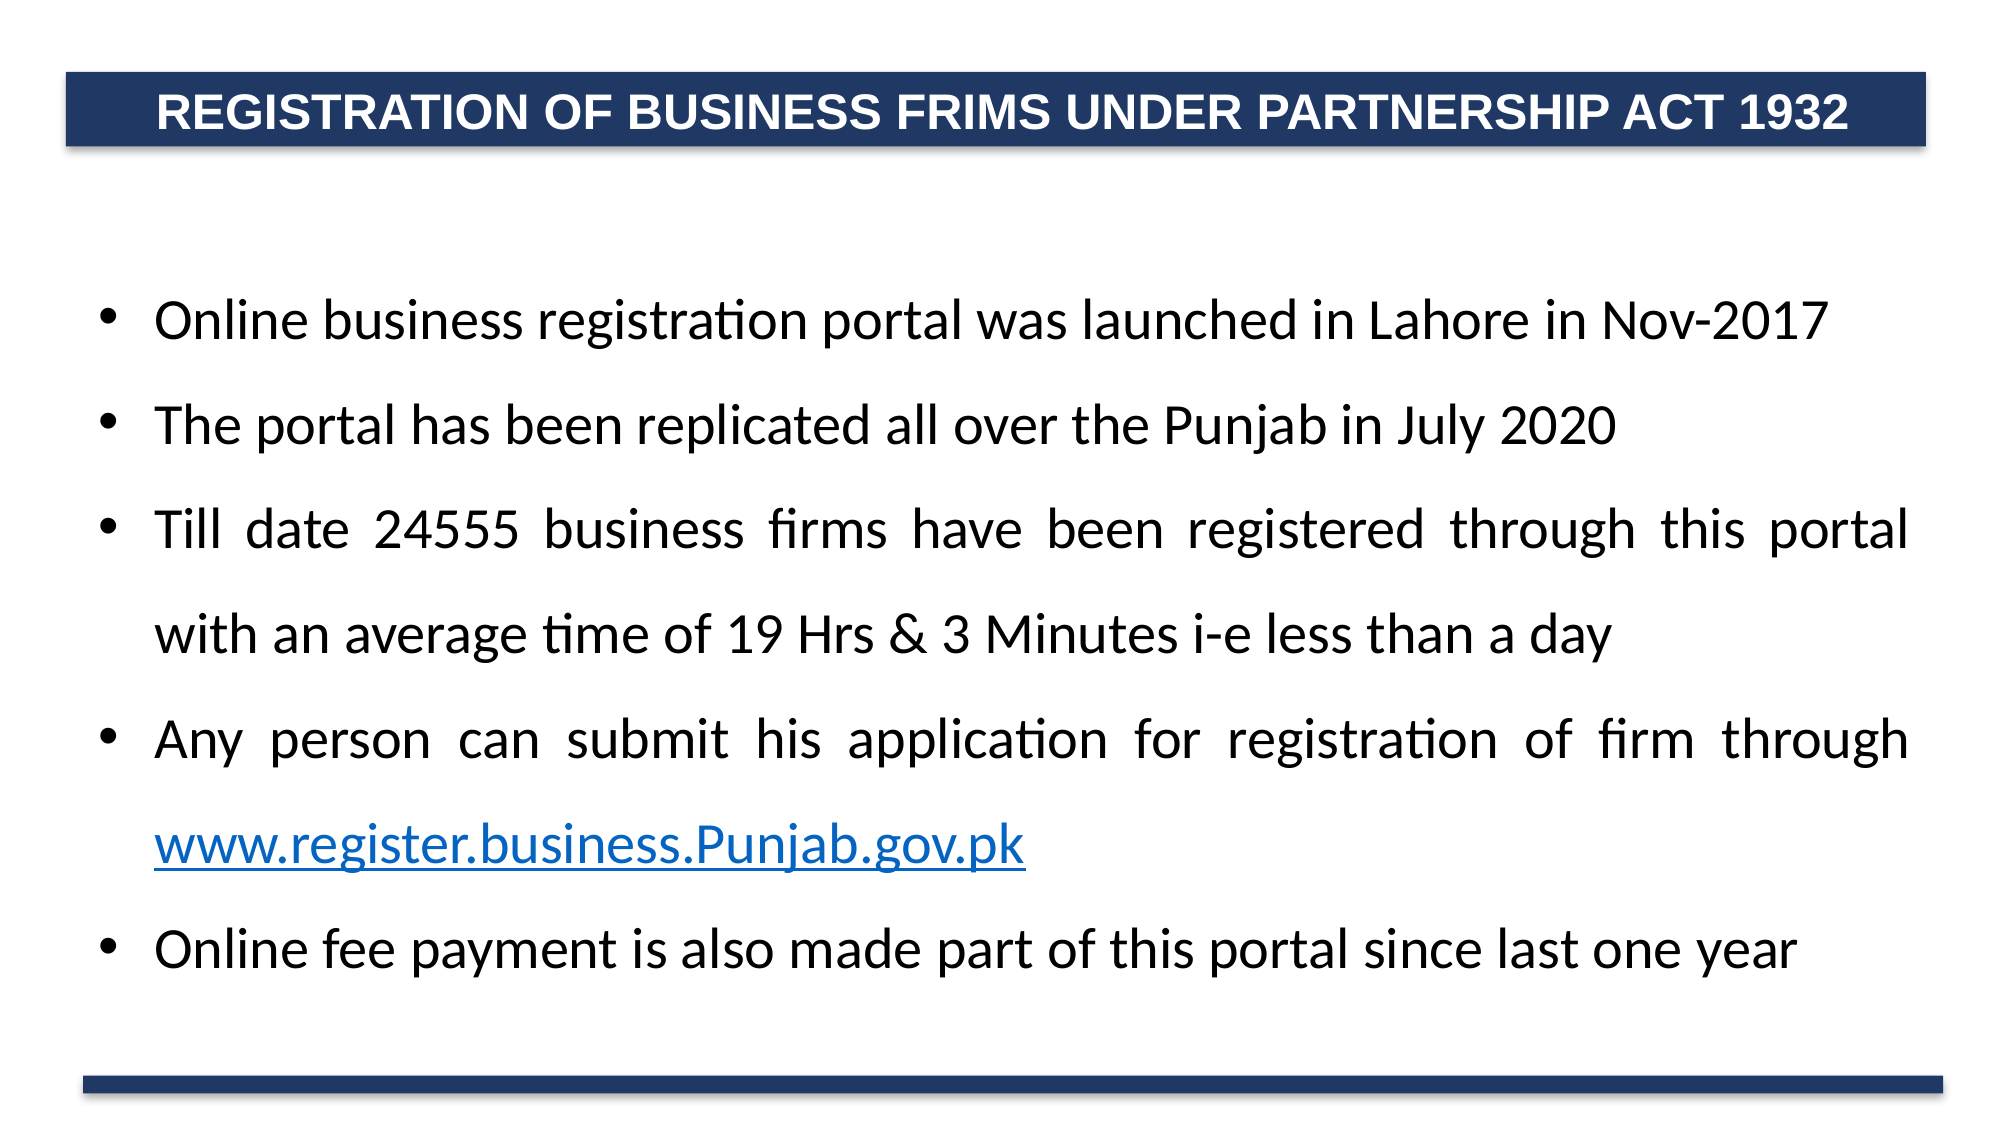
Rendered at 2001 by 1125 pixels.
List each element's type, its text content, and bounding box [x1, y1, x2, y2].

text_box Online business registration portal was launched in Lahore in Nov-2017 The portal has been replicated all over the Punjab in July 2020 Till date 24555 business firms have been registered through this portal with an average time of 19 Hrs & 3 Minutes i-e less than a day Any person can submit his application for registration of firm through www.register.business.Punjab.gov.pk Online fee payment is also made part of this portal since last one year [83, 238, 1926, 988]
text_box [83, 1075, 1944, 1094]
text_box REGISTRATION OF BUSINESS FRIMS UNDER PARTNERSHIP ACT 1932 [65, 71, 1926, 147]
